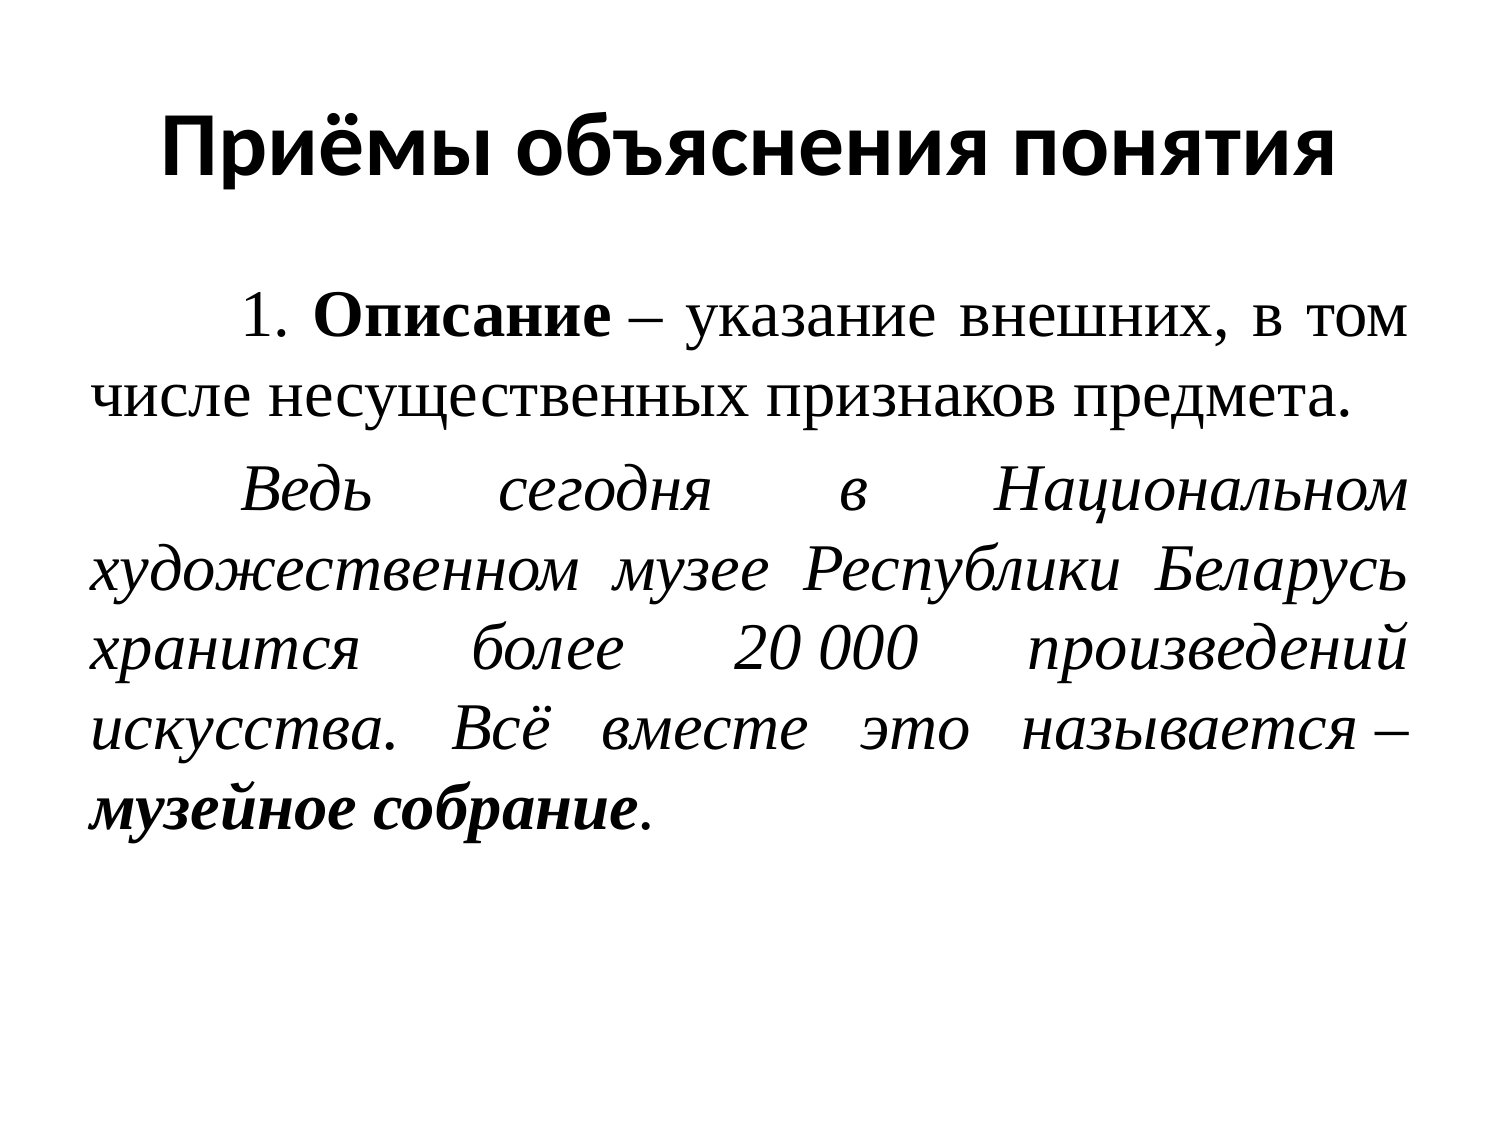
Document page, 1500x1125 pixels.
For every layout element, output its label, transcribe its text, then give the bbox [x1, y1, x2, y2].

title Приёмы объяснения понятия [75, 45, 1425, 233]
list 1. Описание – указание внешних, в том числе несущественных признаков предмета. Ведь сегодня в Национальном художественном музее Республики Беларусь хранится более 20 000 произведений искусства. Всё вместе это называется – музейное собрание. [75, 262, 1425, 1005]
